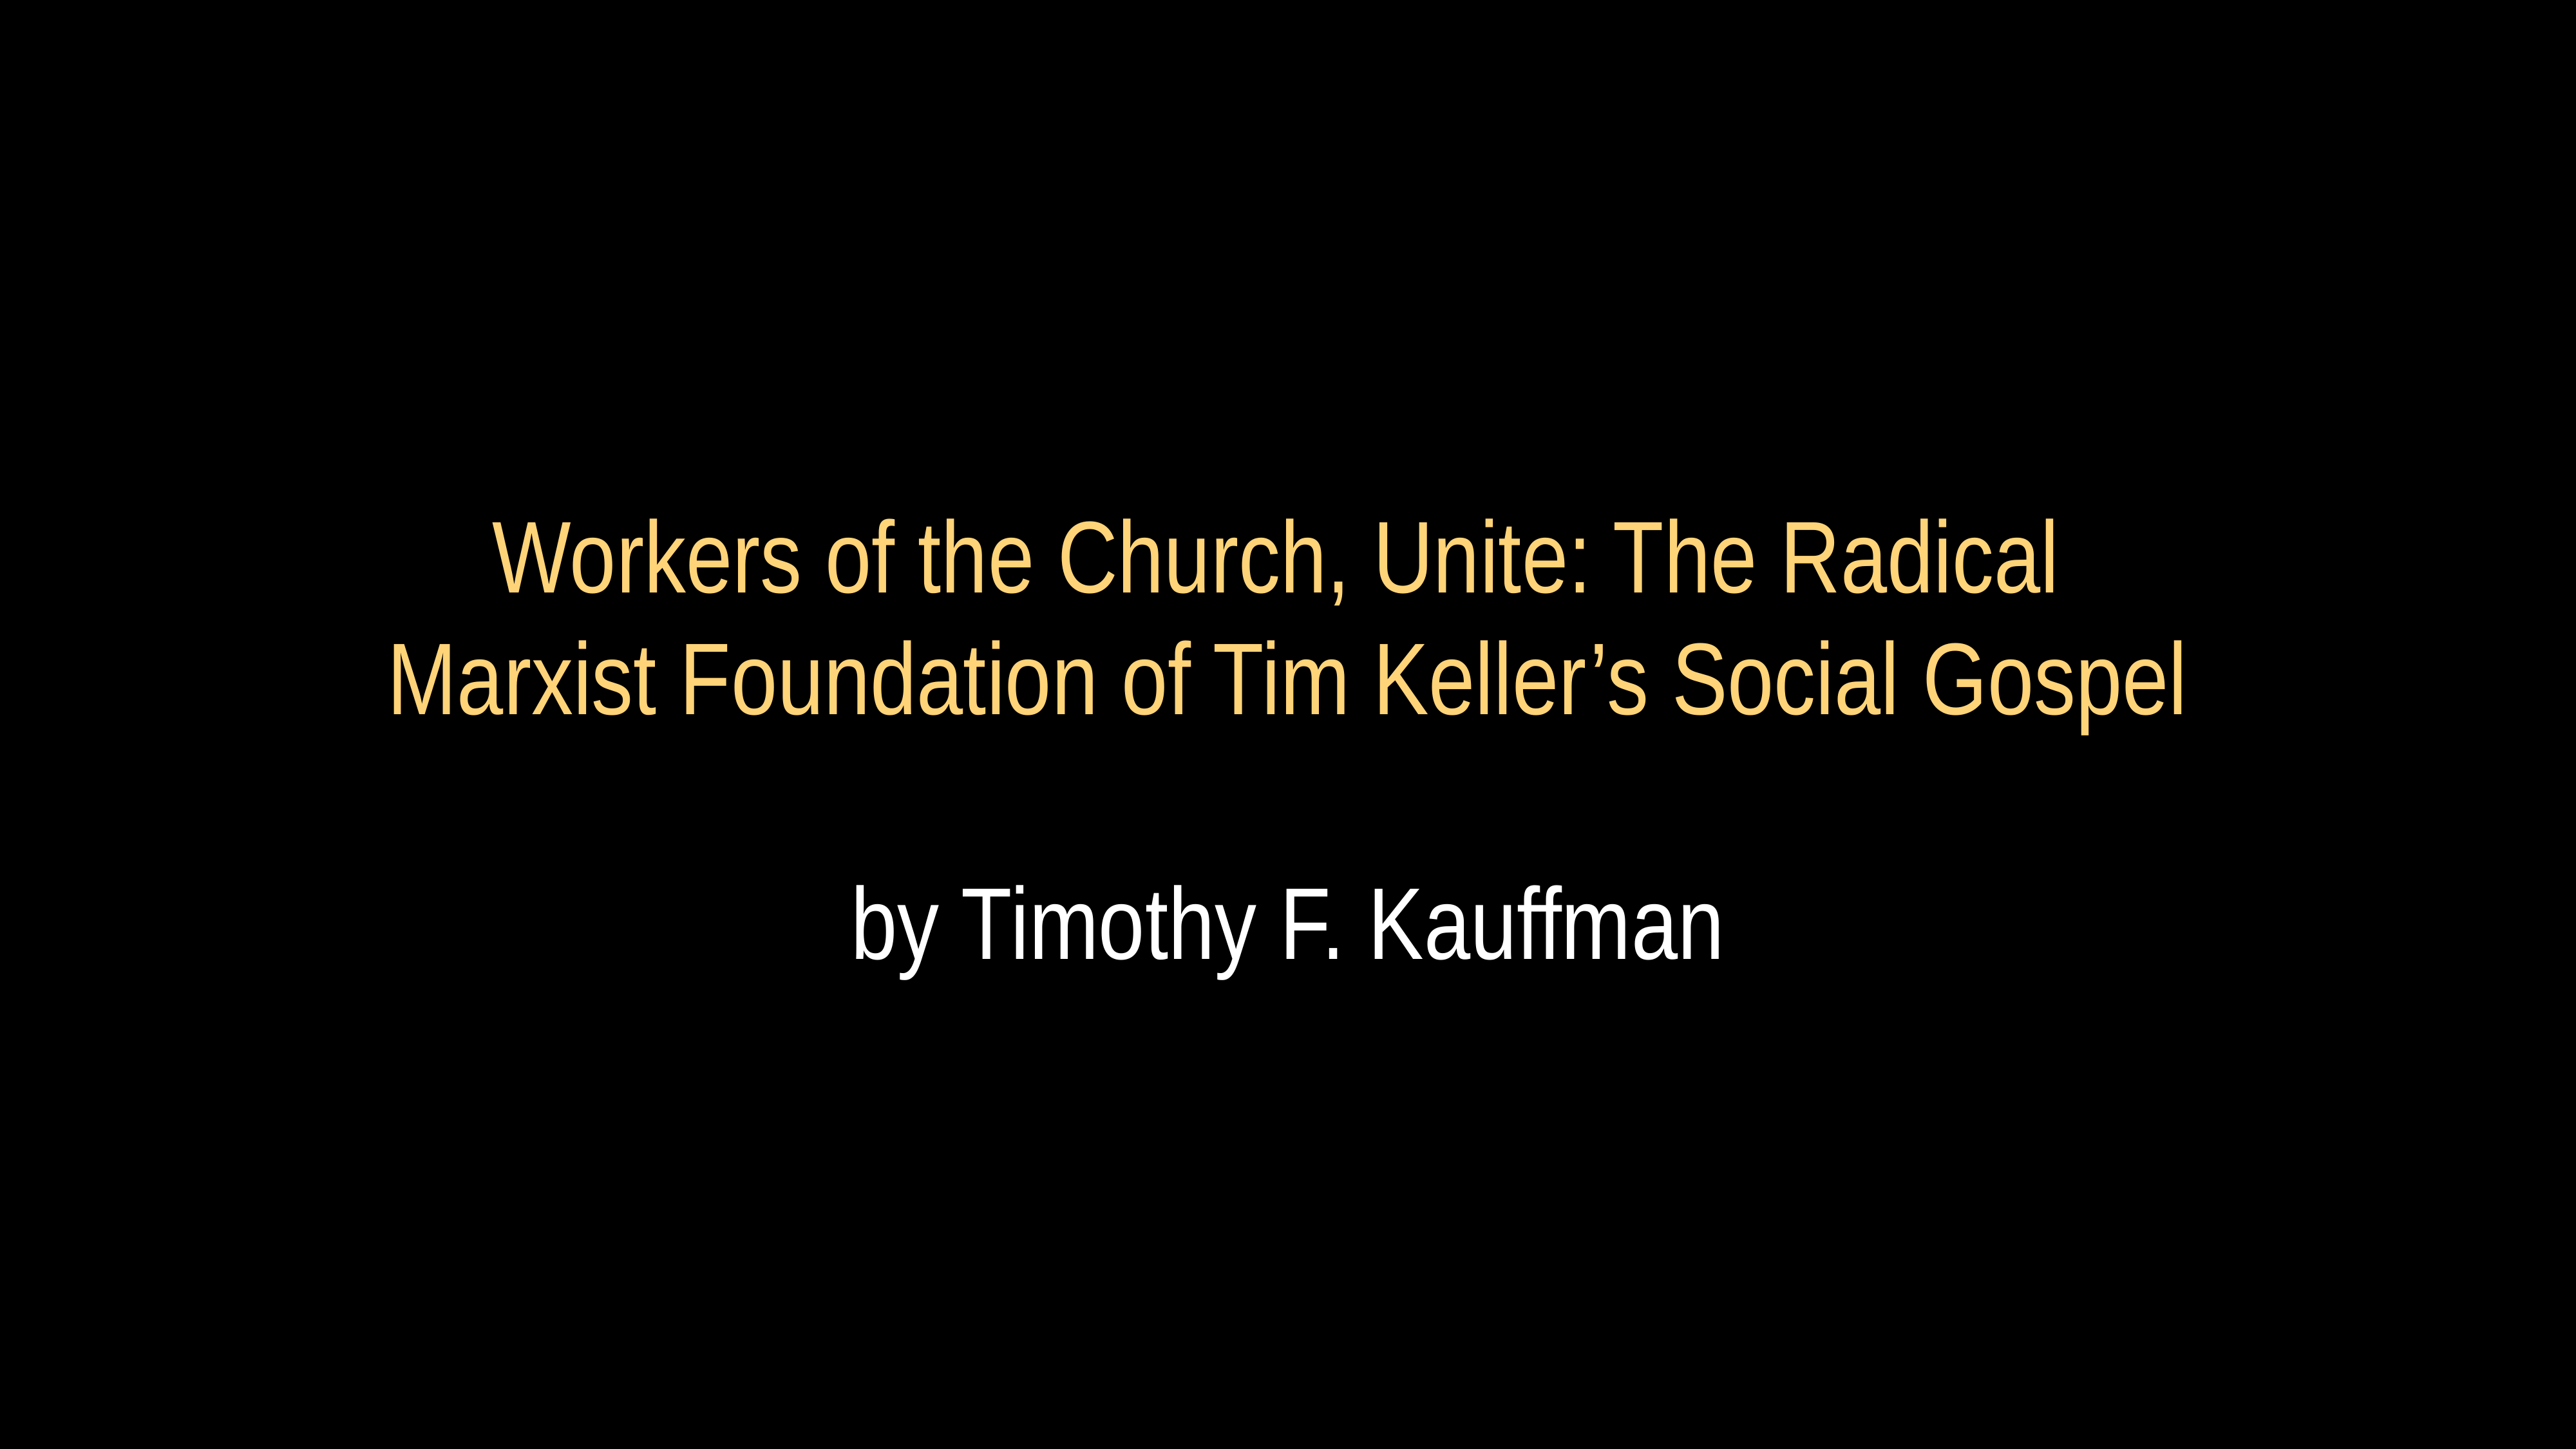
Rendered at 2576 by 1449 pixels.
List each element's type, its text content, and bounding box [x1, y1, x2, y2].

title Workers of the Church, Unite: The Radical Marxist Foundation of Tim Keller’s Social Gospel by Timothy F. Kauffman [29, 37, 2547, 1433]
